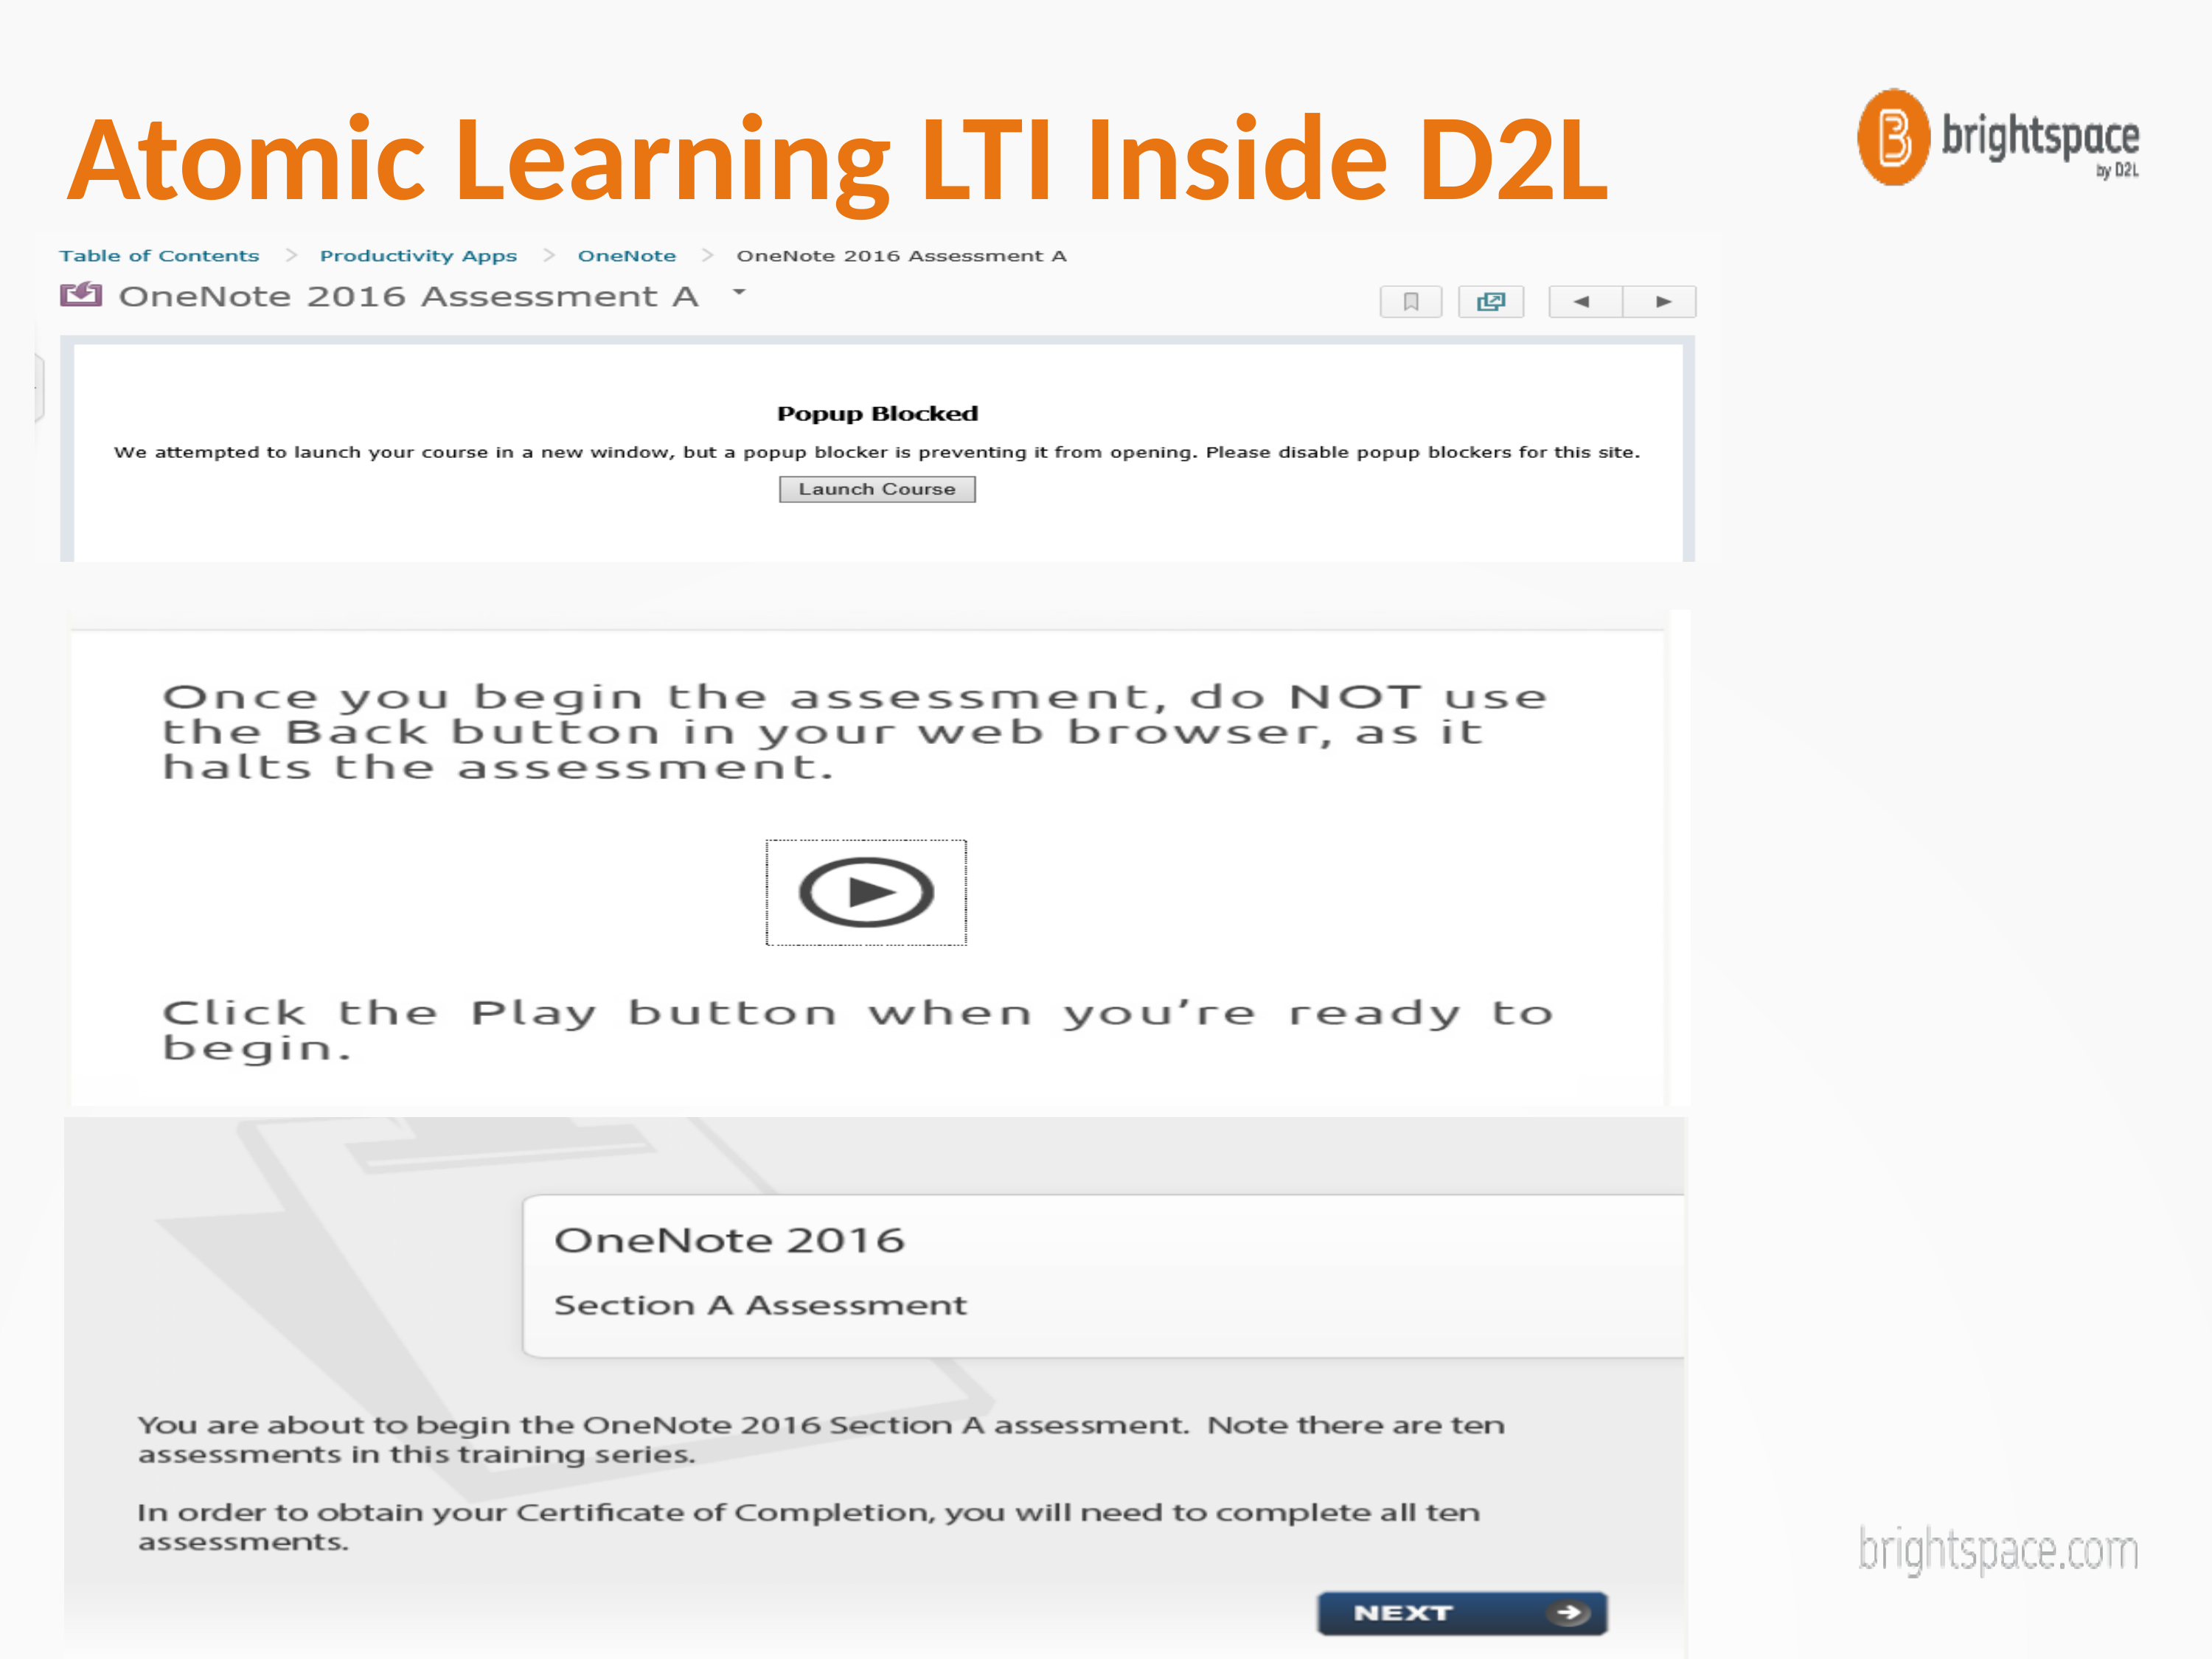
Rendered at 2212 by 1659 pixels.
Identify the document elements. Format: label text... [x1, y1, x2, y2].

picture [35, 232, 1722, 562]
title Atomic Learning LTI Inside D2L [66, 76, 1691, 231]
picture [66, 610, 1691, 1107]
picture [1843, 0, 2212, 1659]
picture [64, 1117, 1688, 1659]
